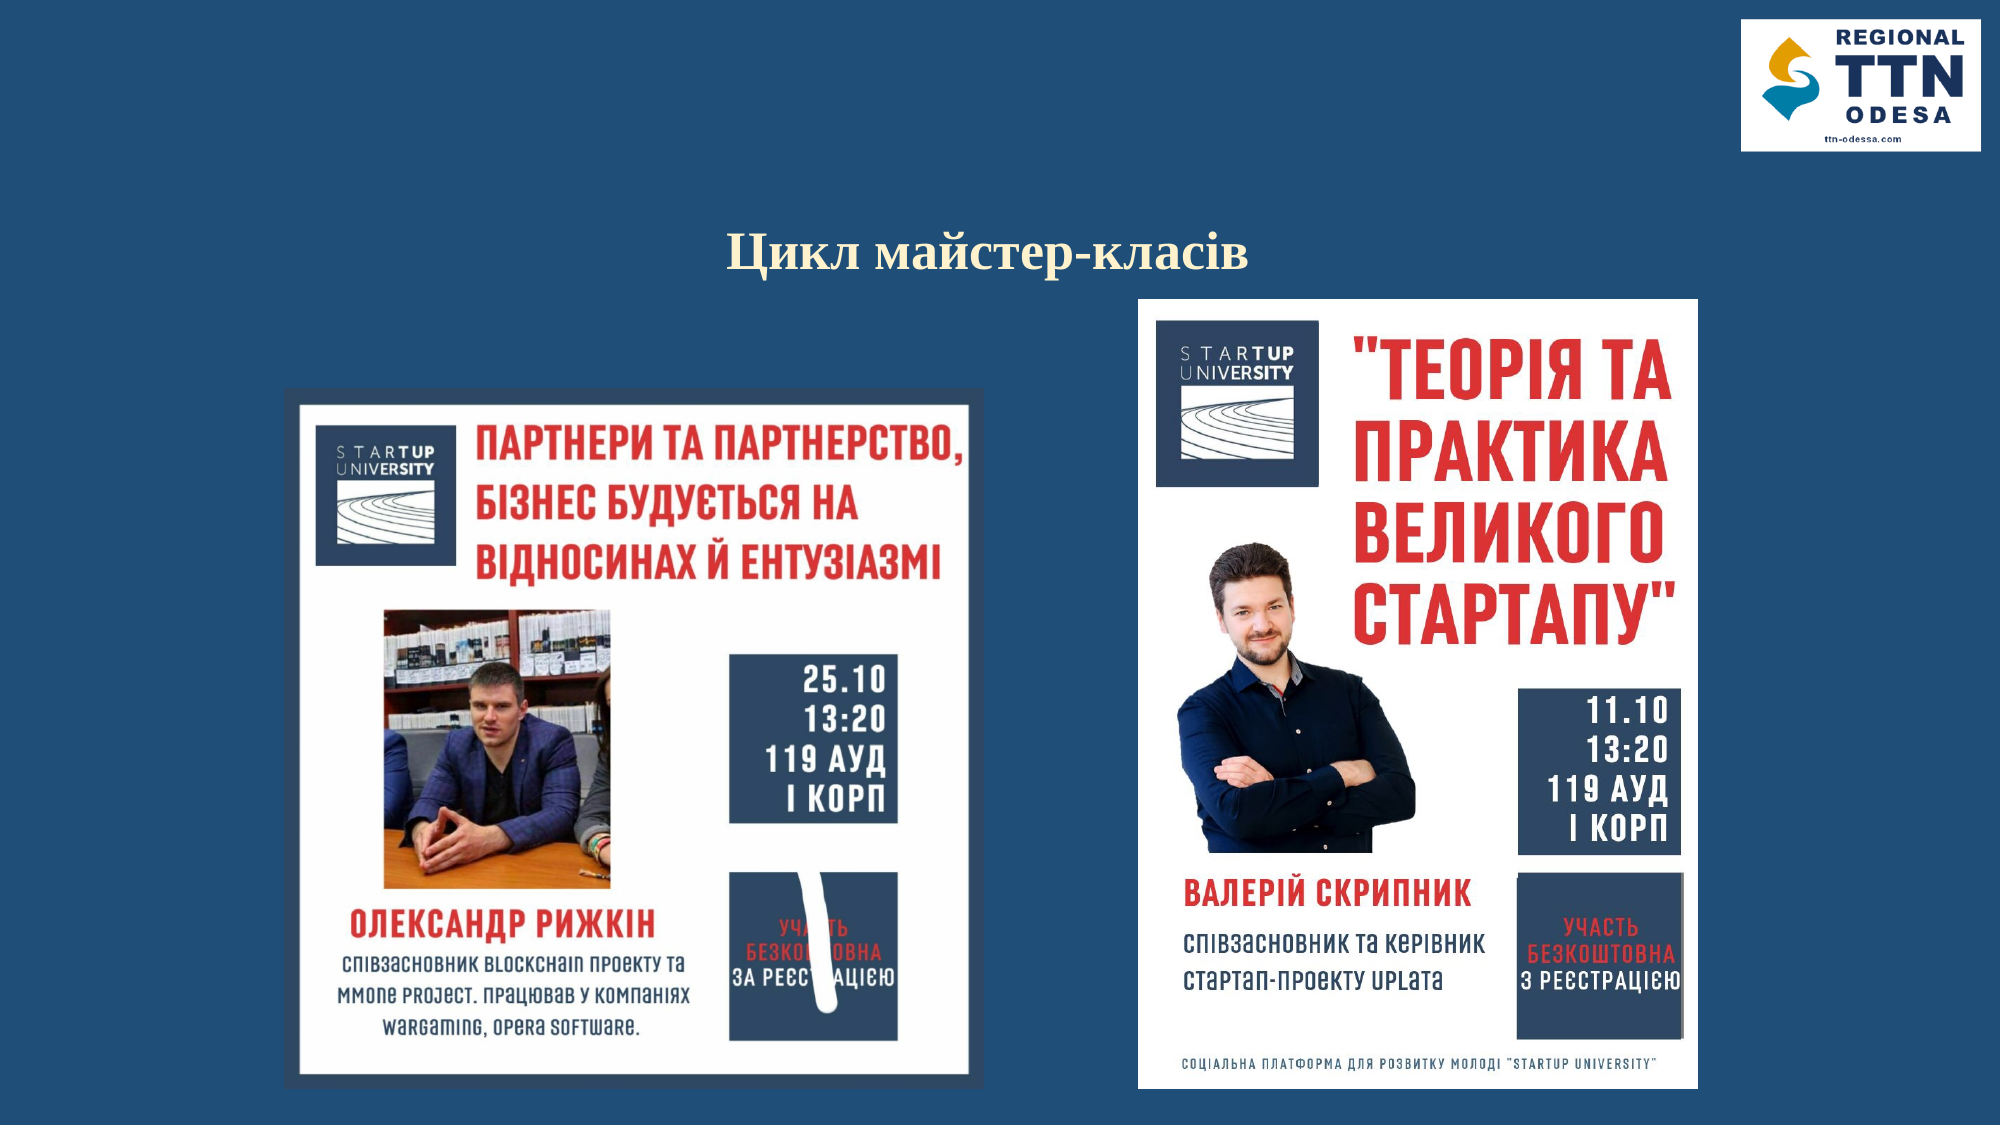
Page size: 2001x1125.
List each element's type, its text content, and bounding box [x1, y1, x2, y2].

picture [1741, 19, 1982, 152]
picture [284, 388, 985, 1089]
text_box Цикл майстер-класів [70, 207, 1907, 433]
picture [1138, 299, 1698, 1089]
